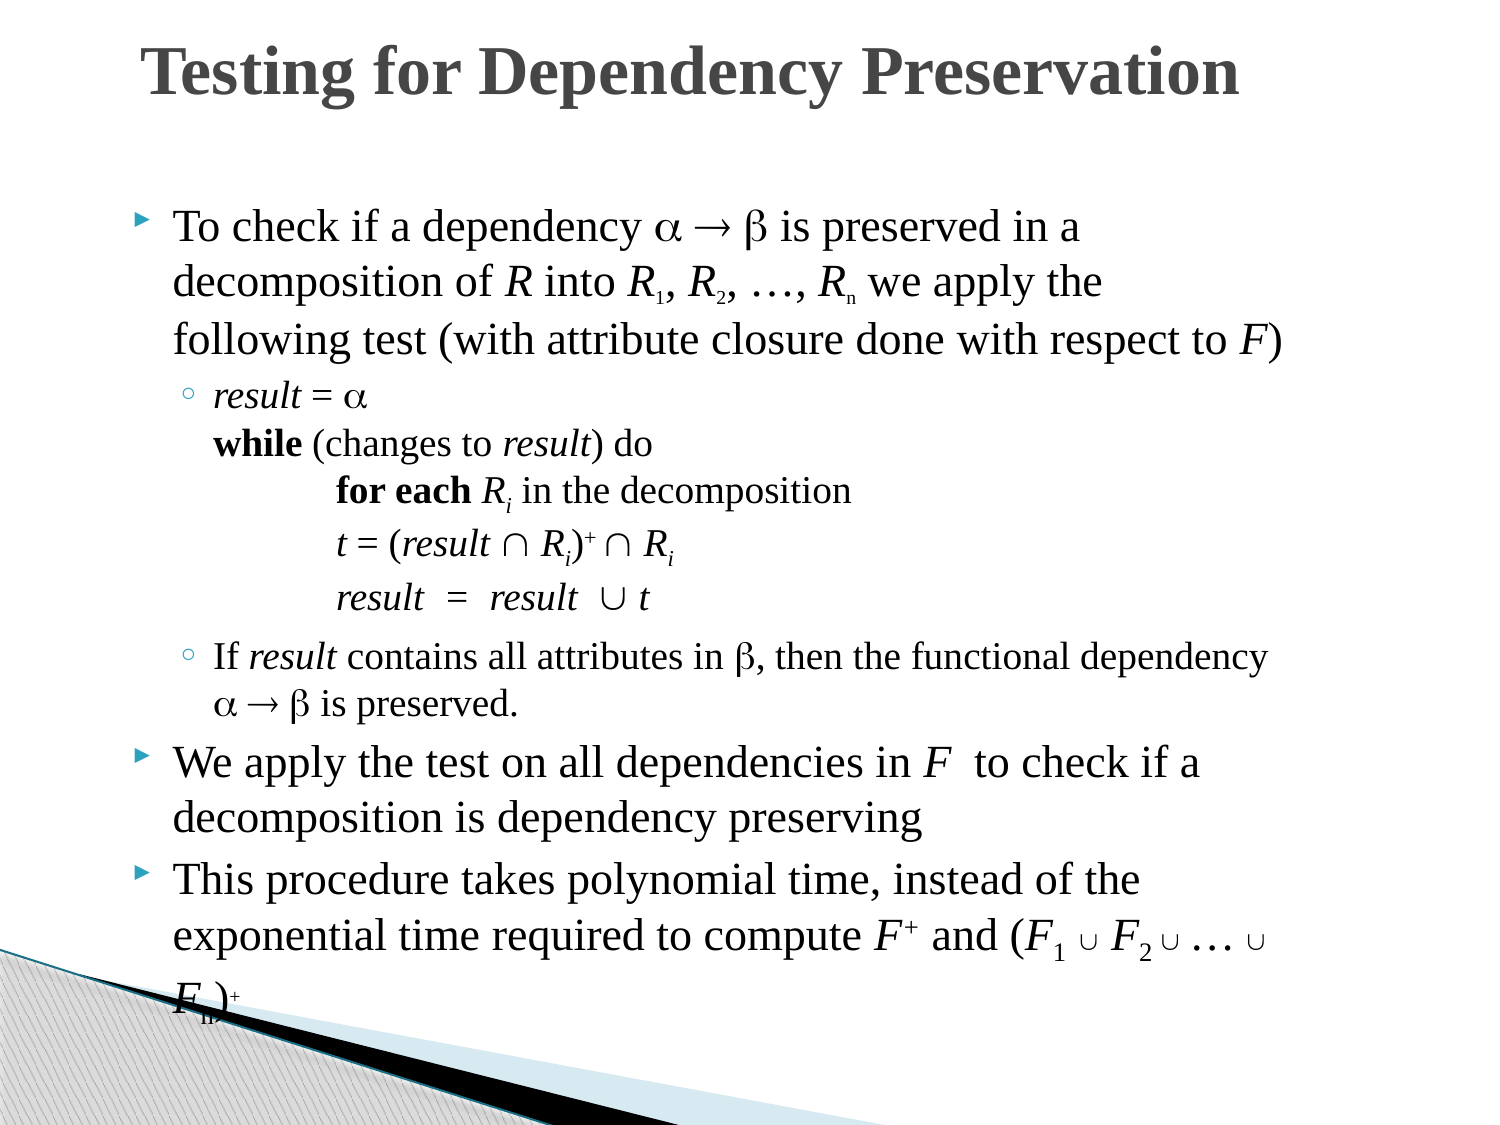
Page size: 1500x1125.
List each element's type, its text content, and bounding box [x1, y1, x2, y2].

title Testing for Dependency Preservation [125, 16, 1451, 117]
list To check if a dependency    is preserved in a decomposition of R into R1, R2, …, Rn we apply the following test (with attribute closure done with respect to F) result =  while (changes to result) do for each Ri in the decomposition t = (result  Ri)+  Ri result = result  t If result contains all attributes in , then the functional dependency    is preserved. We apply the test on all dependencies in F to check if a decomposition is dependency preserving This procedure takes polynomial time, instead of the exponential time required to compute F+ and (F1  F2  …  Fn)+ [99, 187, 1299, 1041]
